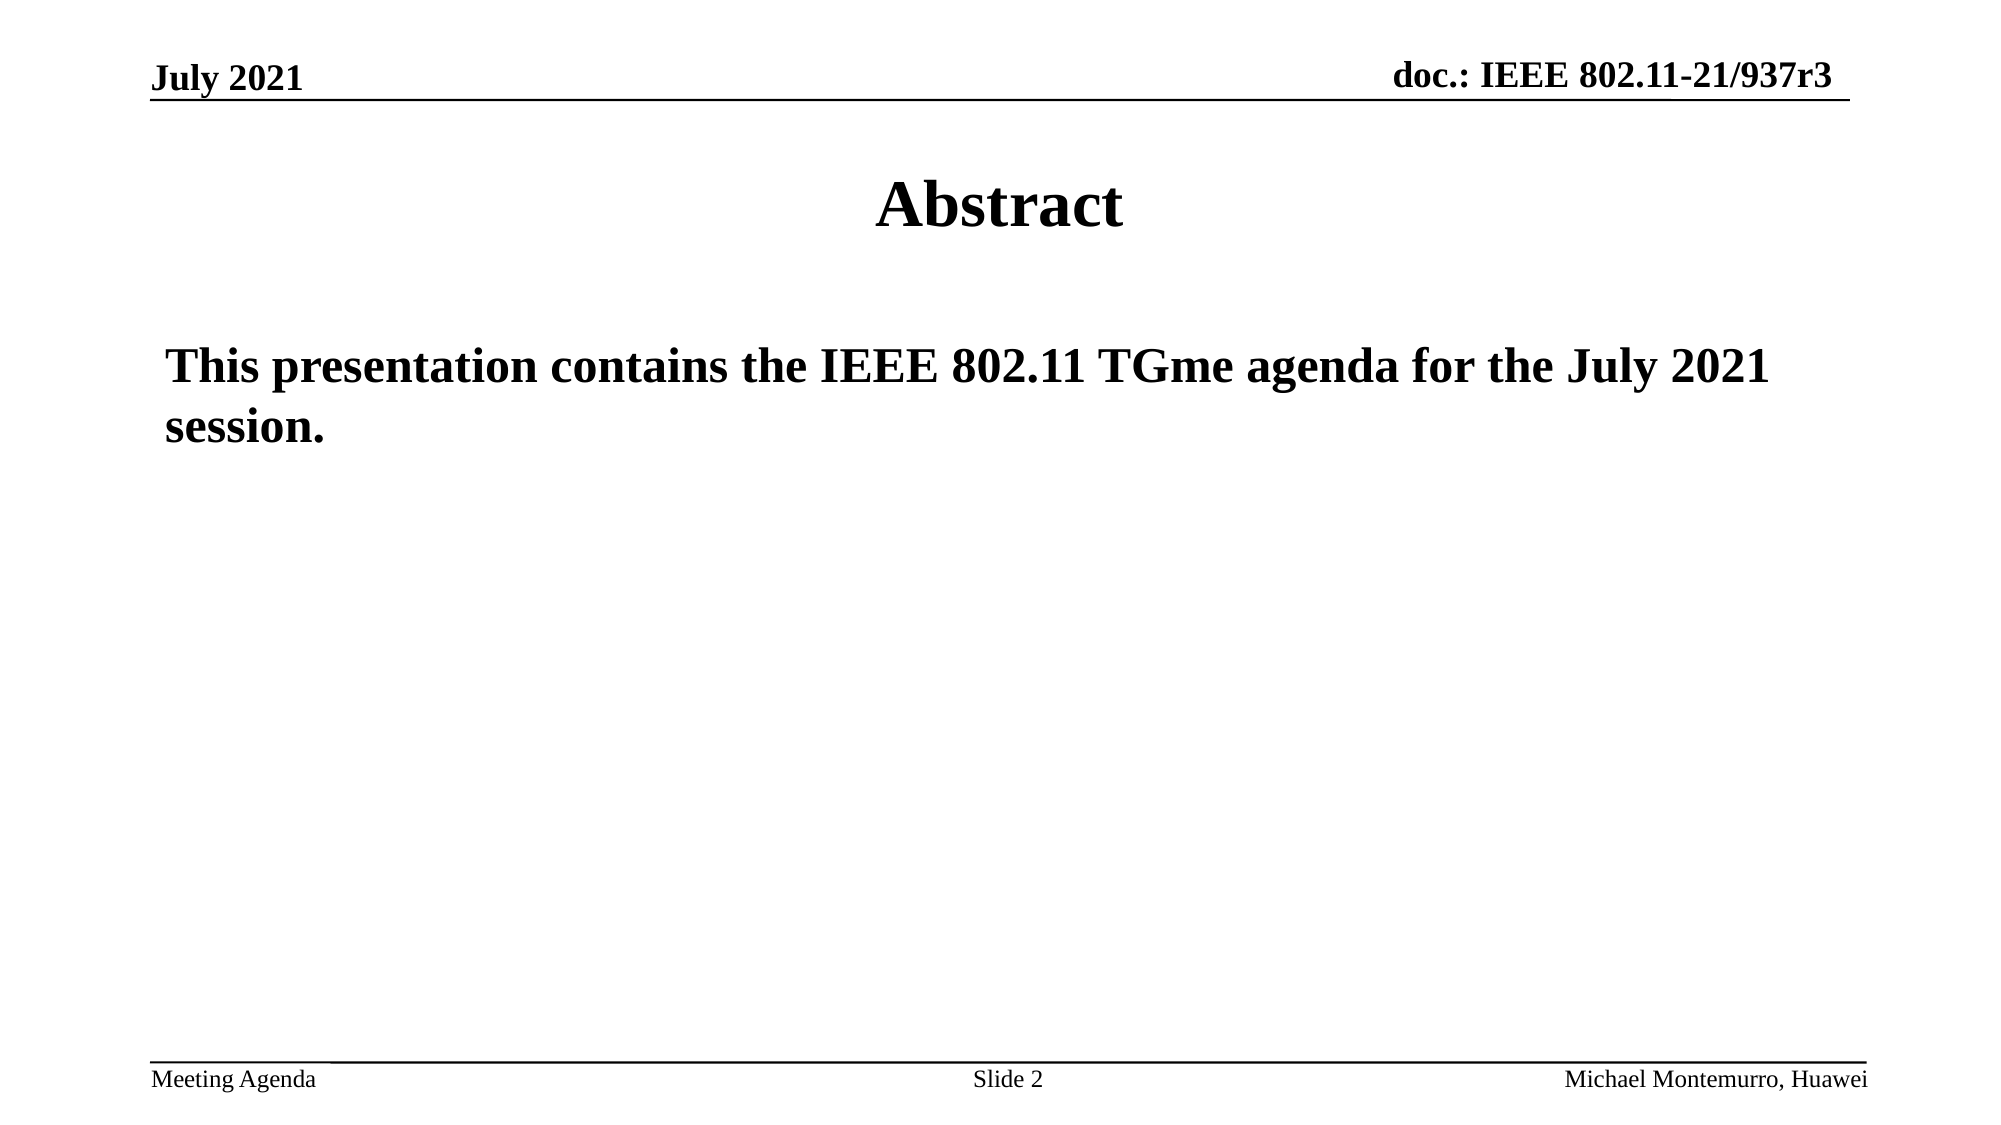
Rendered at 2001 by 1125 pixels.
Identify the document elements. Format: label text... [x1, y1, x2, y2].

list This presentation contains the IEEE 802.11 TGme agenda for the July 2021 session. [150, 324, 1850, 1000]
title Abstract [150, 112, 1850, 288]
footer Michael Montemurro, Huawei [1266, 1061, 1869, 1093]
slide_number Slide 2 [972, 1061, 1045, 1093]
